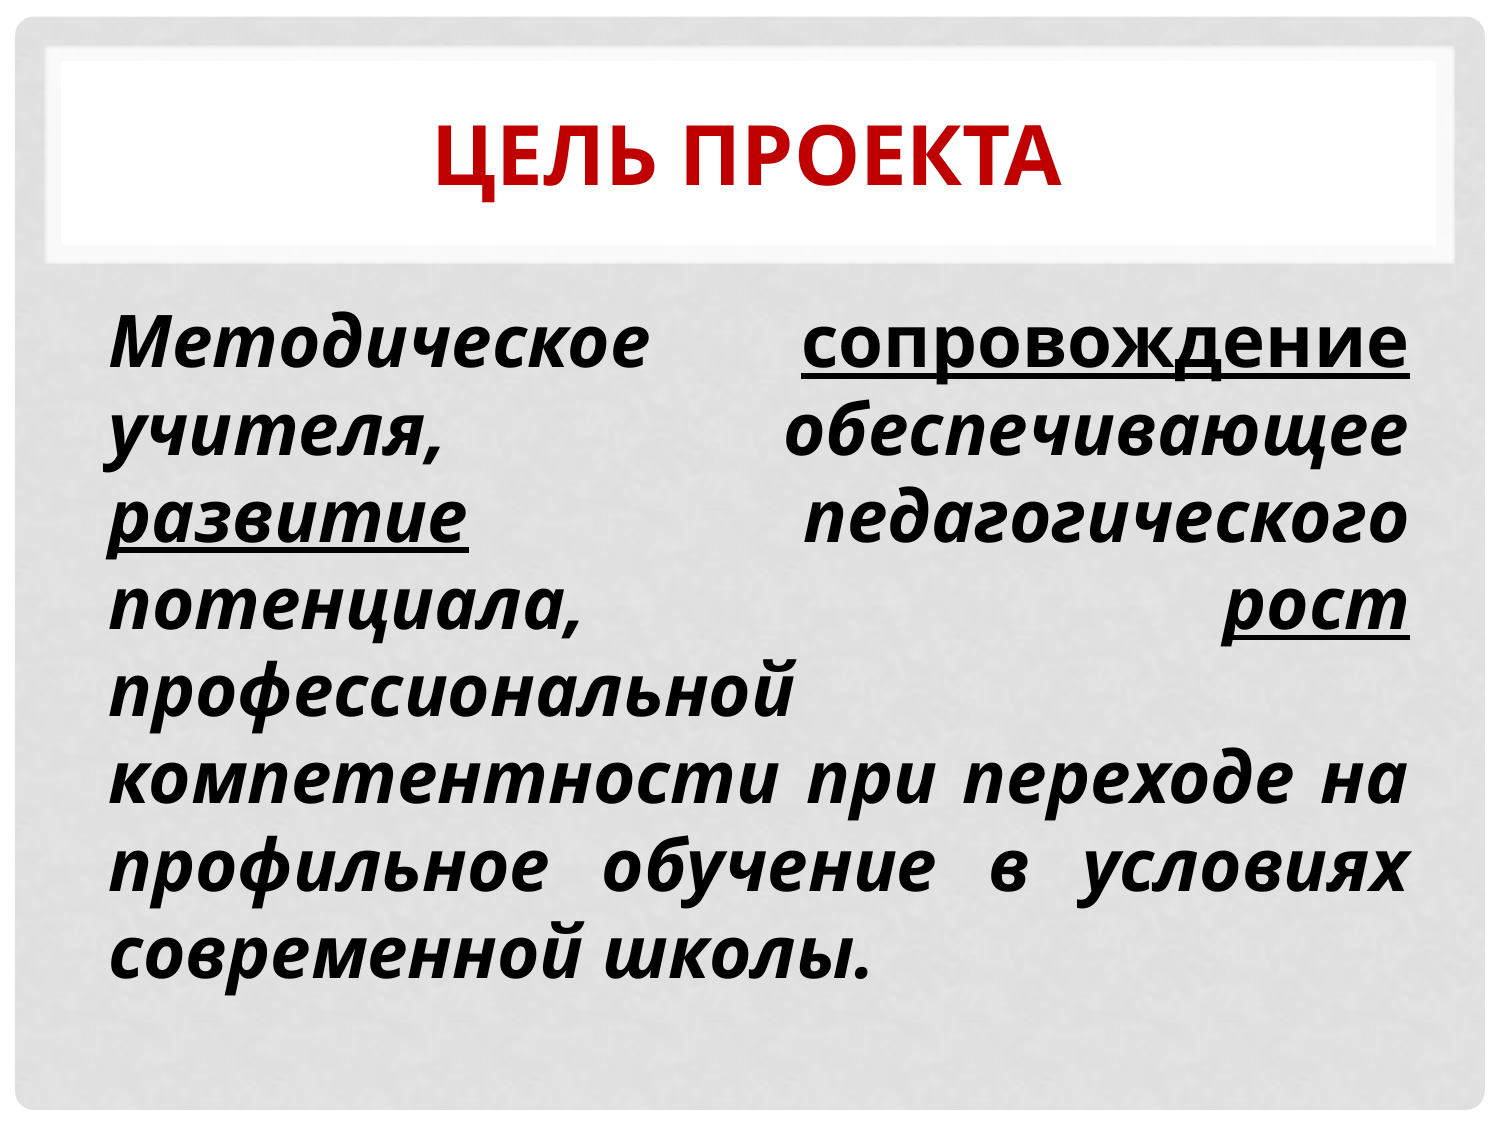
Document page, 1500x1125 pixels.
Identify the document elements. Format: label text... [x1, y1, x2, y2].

list Методическое сопровождение учителя, обеспечивающее развитие педагогического потенциала, рост профессиональной компетентности при переходе на профильное обучение в условиях современной школы. [75, 287, 1425, 1005]
title ЦЕЛЬ ПРОЕКТА [69, 66, 1425, 238]
